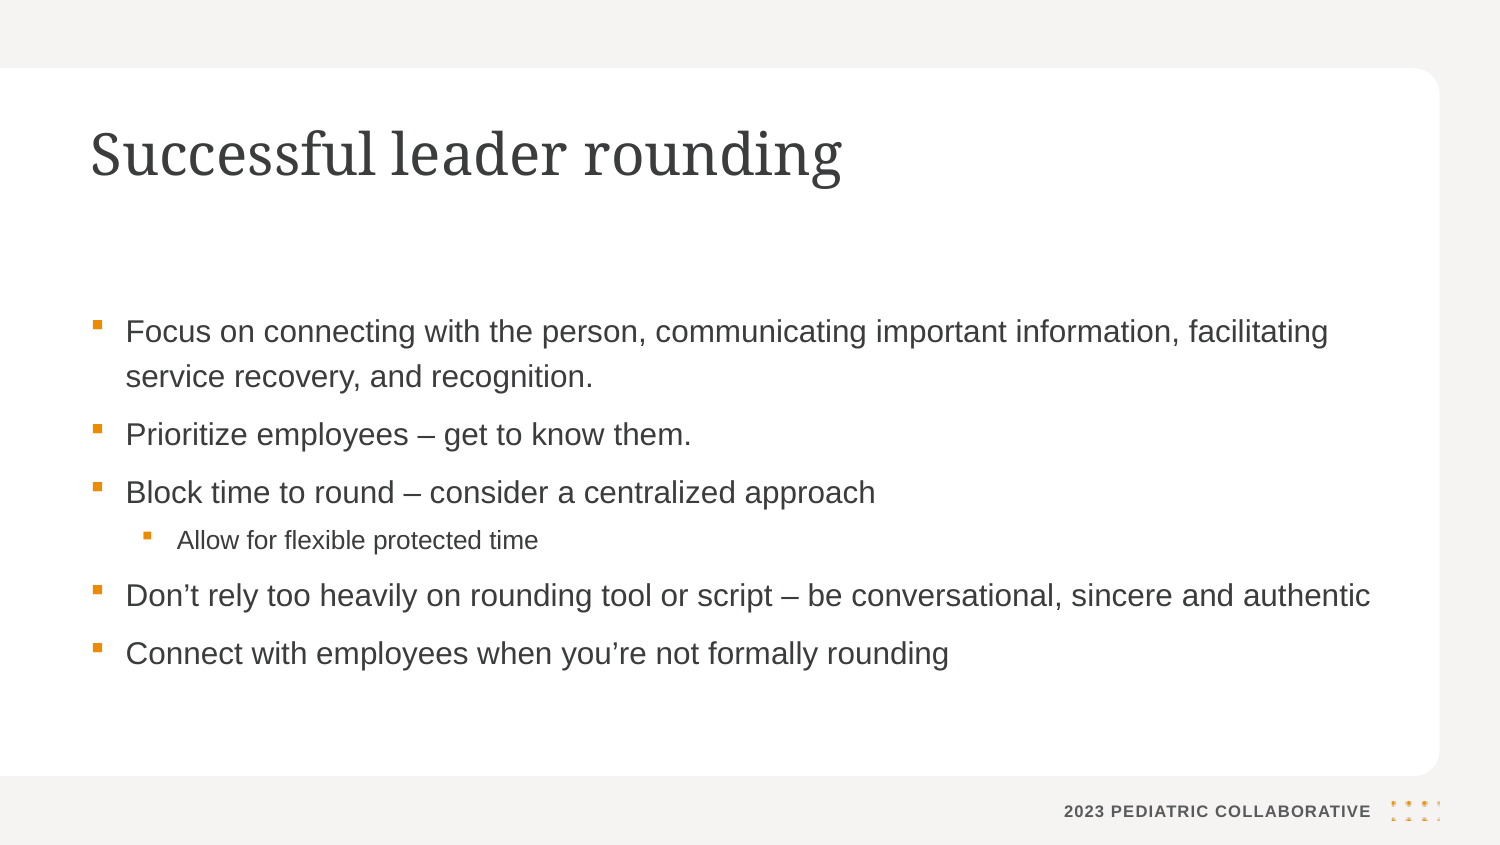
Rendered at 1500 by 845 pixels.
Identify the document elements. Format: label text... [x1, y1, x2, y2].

list Focus on connecting with the person, communicating important information, facilitating service recovery, and recognition. Prioritize employees – get to know them. Block time to round – consider a centralized approach Allow for flexible protected time Don’t rely too heavily on rounding tool or script – be conversational, sincere and authentic Connect with employees when you’re not formally rounding [90, 280, 1380, 709]
title Successful leader rounding [90, 101, 1380, 204]
